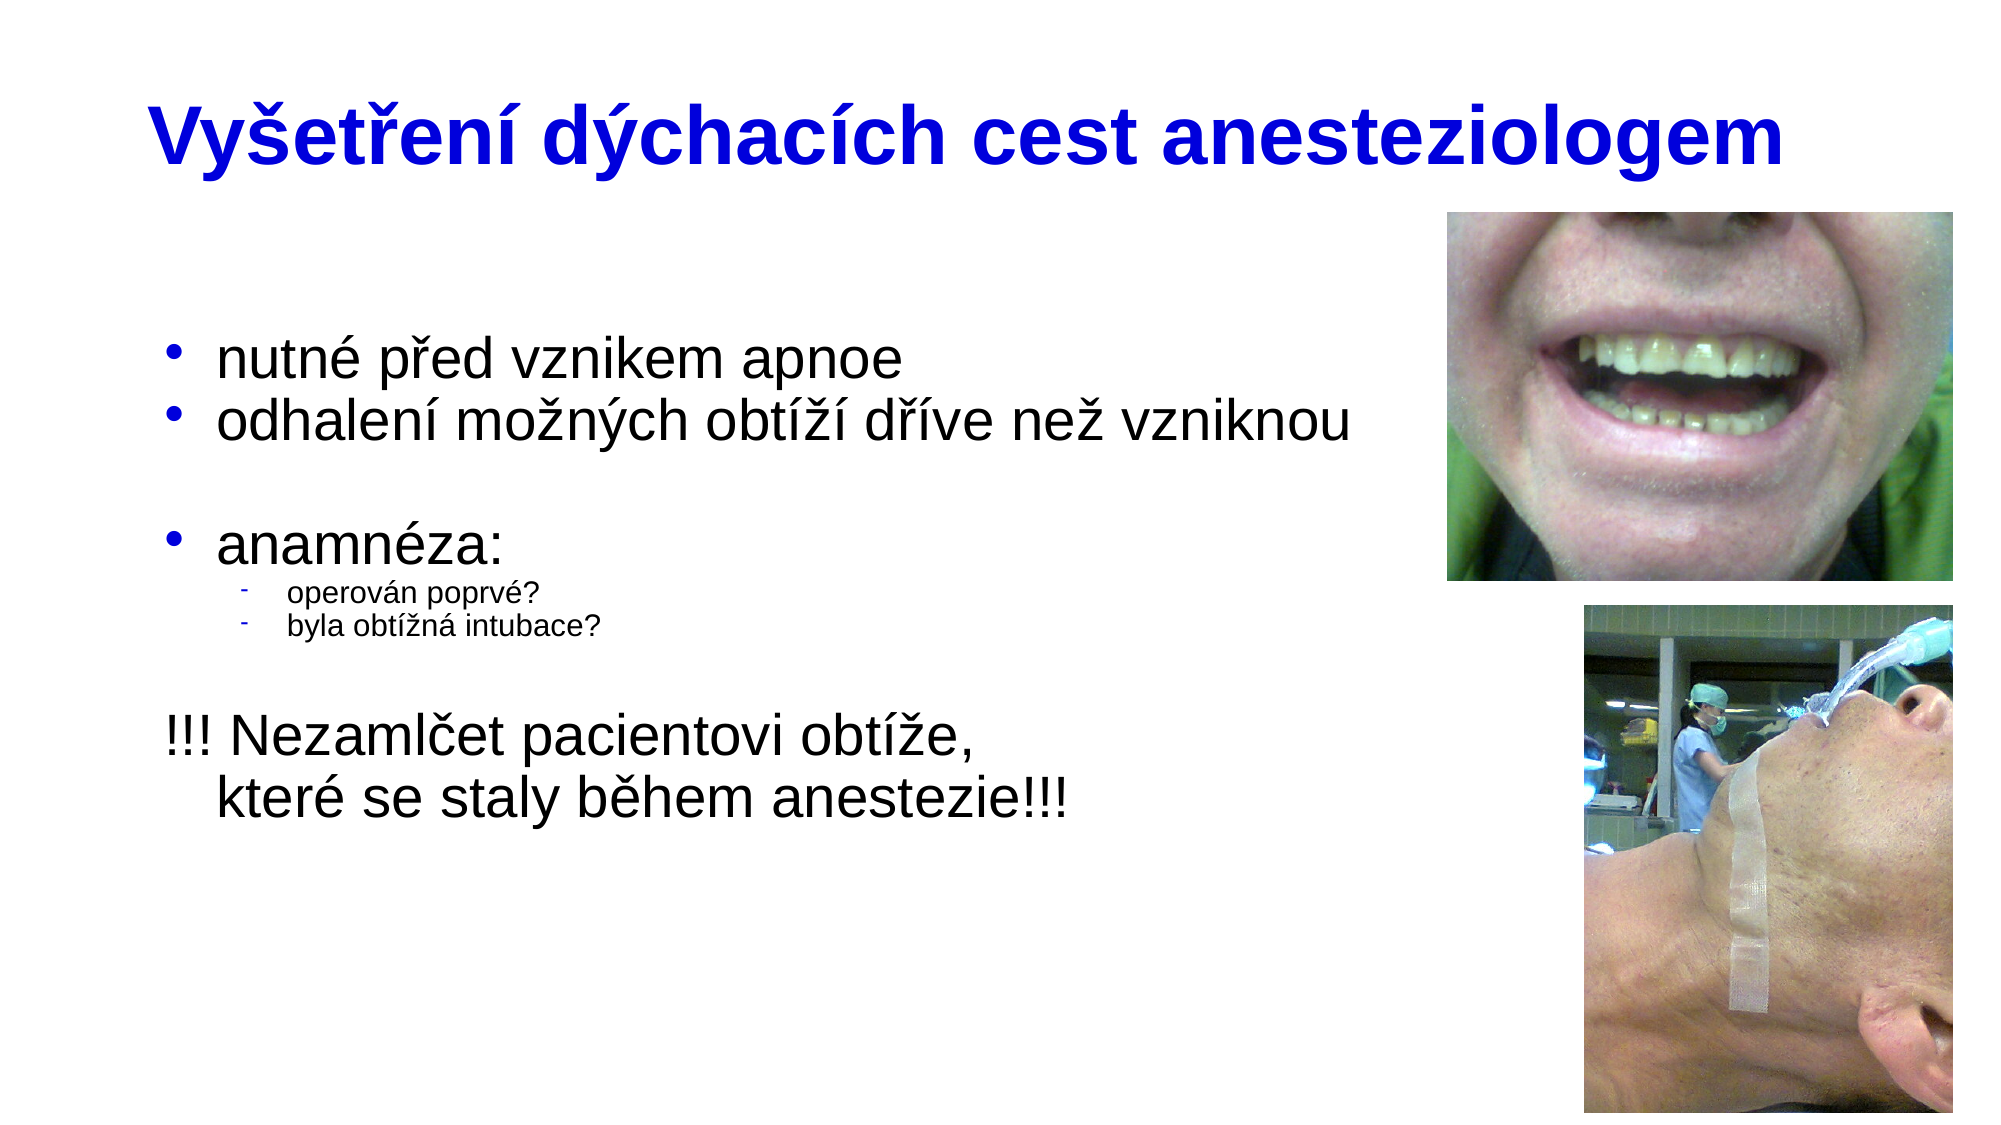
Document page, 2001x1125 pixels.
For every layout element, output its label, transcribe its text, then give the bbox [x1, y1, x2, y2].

list nutné před vznikem apnoe odhalení možných obtíží dříve než vzniknou anamnéza: operován poprvé? byla obtížná intubace? !!! Nezamlčet pacientovi obtíže, které se staly během anestezie!!! [147, 312, 1856, 1056]
picture [1447, 212, 1953, 581]
picture [1584, 605, 1953, 1114]
title Vyšetření dýchacích cest anesteziologem [147, 82, 1856, 271]
